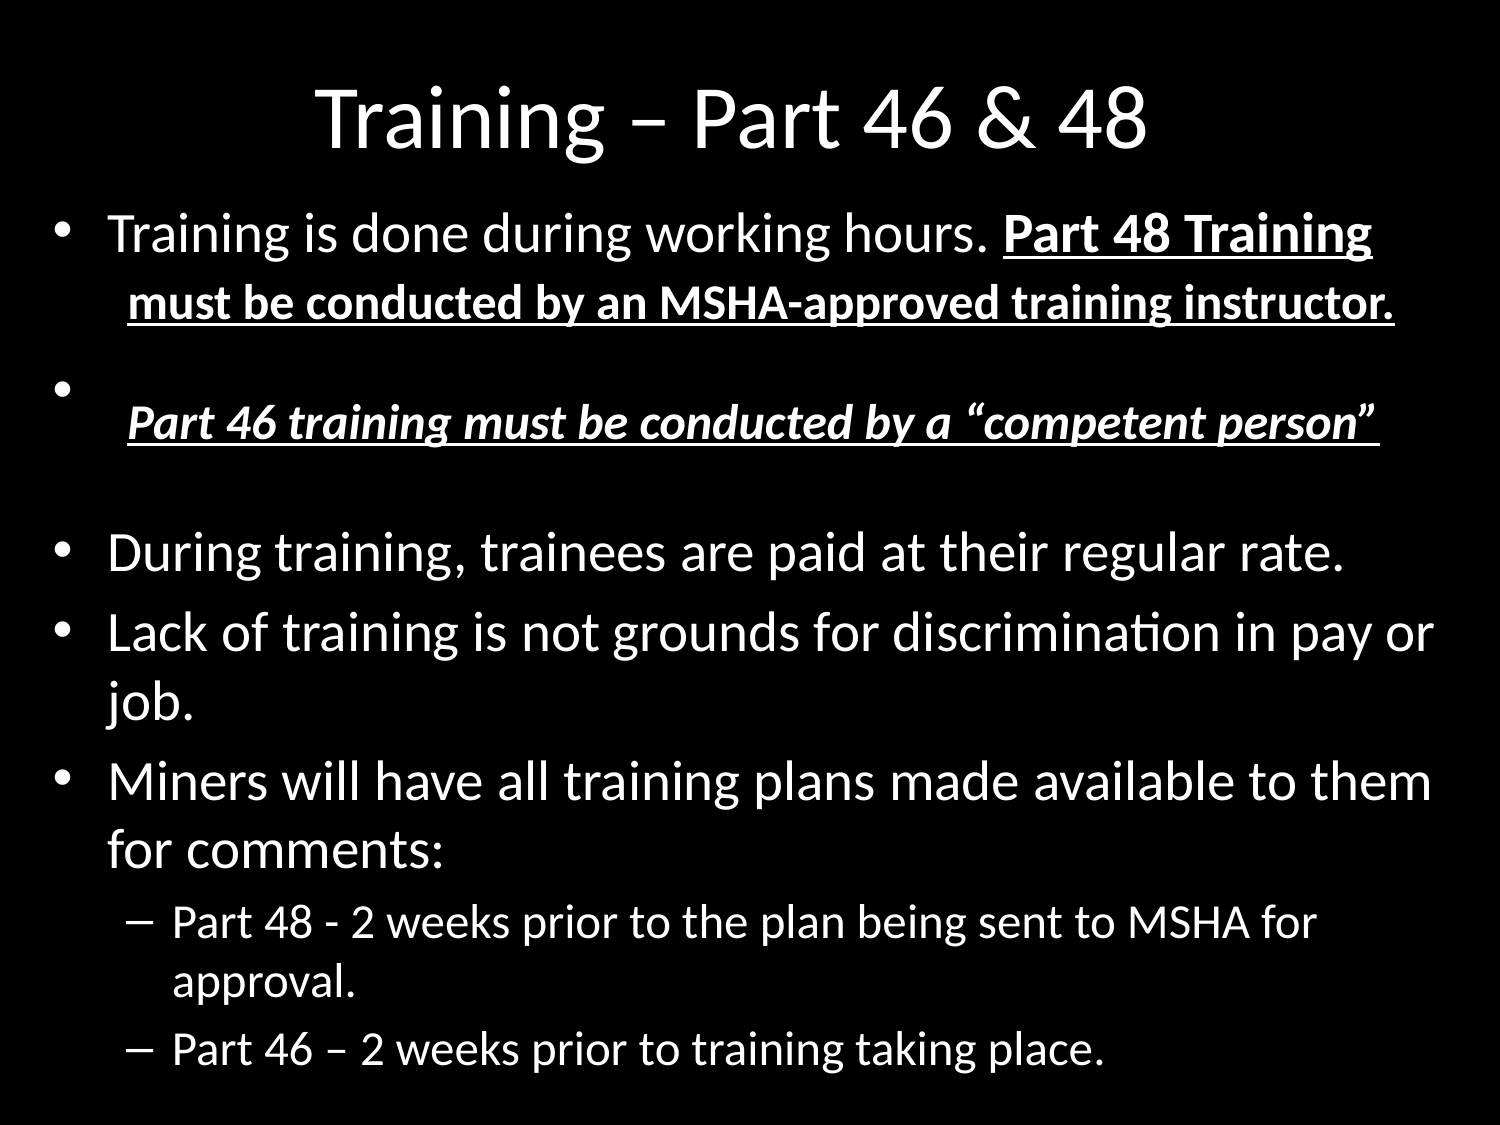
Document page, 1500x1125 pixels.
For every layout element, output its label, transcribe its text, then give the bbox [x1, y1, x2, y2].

title Training – Part 46 & 48 [40, 50, 1425, 175]
text_box must be conducted by an MSHA-approved training instructor. Part 46 training must be conducted by a “competent person” [112, 262, 1425, 518]
list Training is done during working hours. Part 48 Training During training, trainees are paid at their regular rate. Lack of training is not grounds for discrimination in pay or job. Miners will have all training plans made available to them for comments: Part 48 - 2 weeks prior to the plan being sent to MSHA for approval. Part 46 – 2 weeks prior to training taking place. [37, 187, 1463, 1088]
